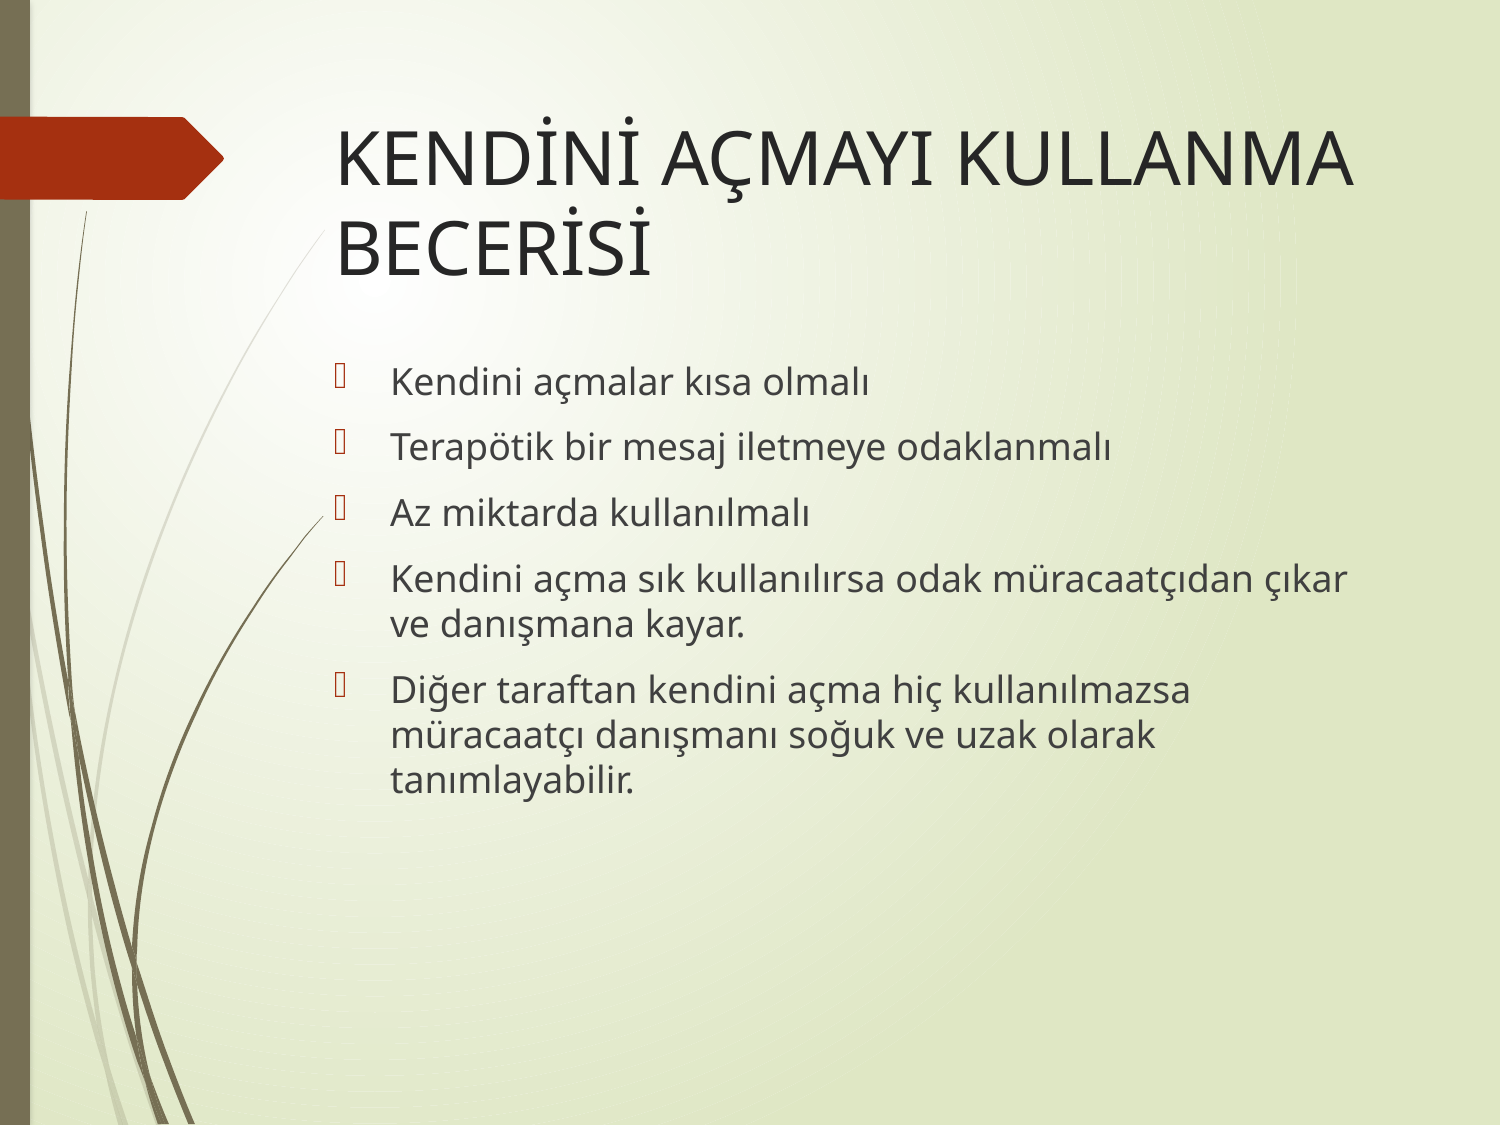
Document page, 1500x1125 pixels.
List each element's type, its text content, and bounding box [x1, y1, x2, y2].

list Kendini açmalar kısa olmalı Terapötik bir mesaj iletmeye odaklanmalı Az miktarda kullanılmalı Kendini açma sık kullanılırsa odak müracaatçıdan çıkar ve danışmana kayar. Diğer taraftan kendini açma hiç kullanılmazsa müracaatçı danışmanı soğuk ve uzak olarak tanımlayabilir. [318, 350, 1400, 970]
title KENDİNİ AÇMAYI KULLANMA BECERİSİ [319, 102, 1400, 313]
